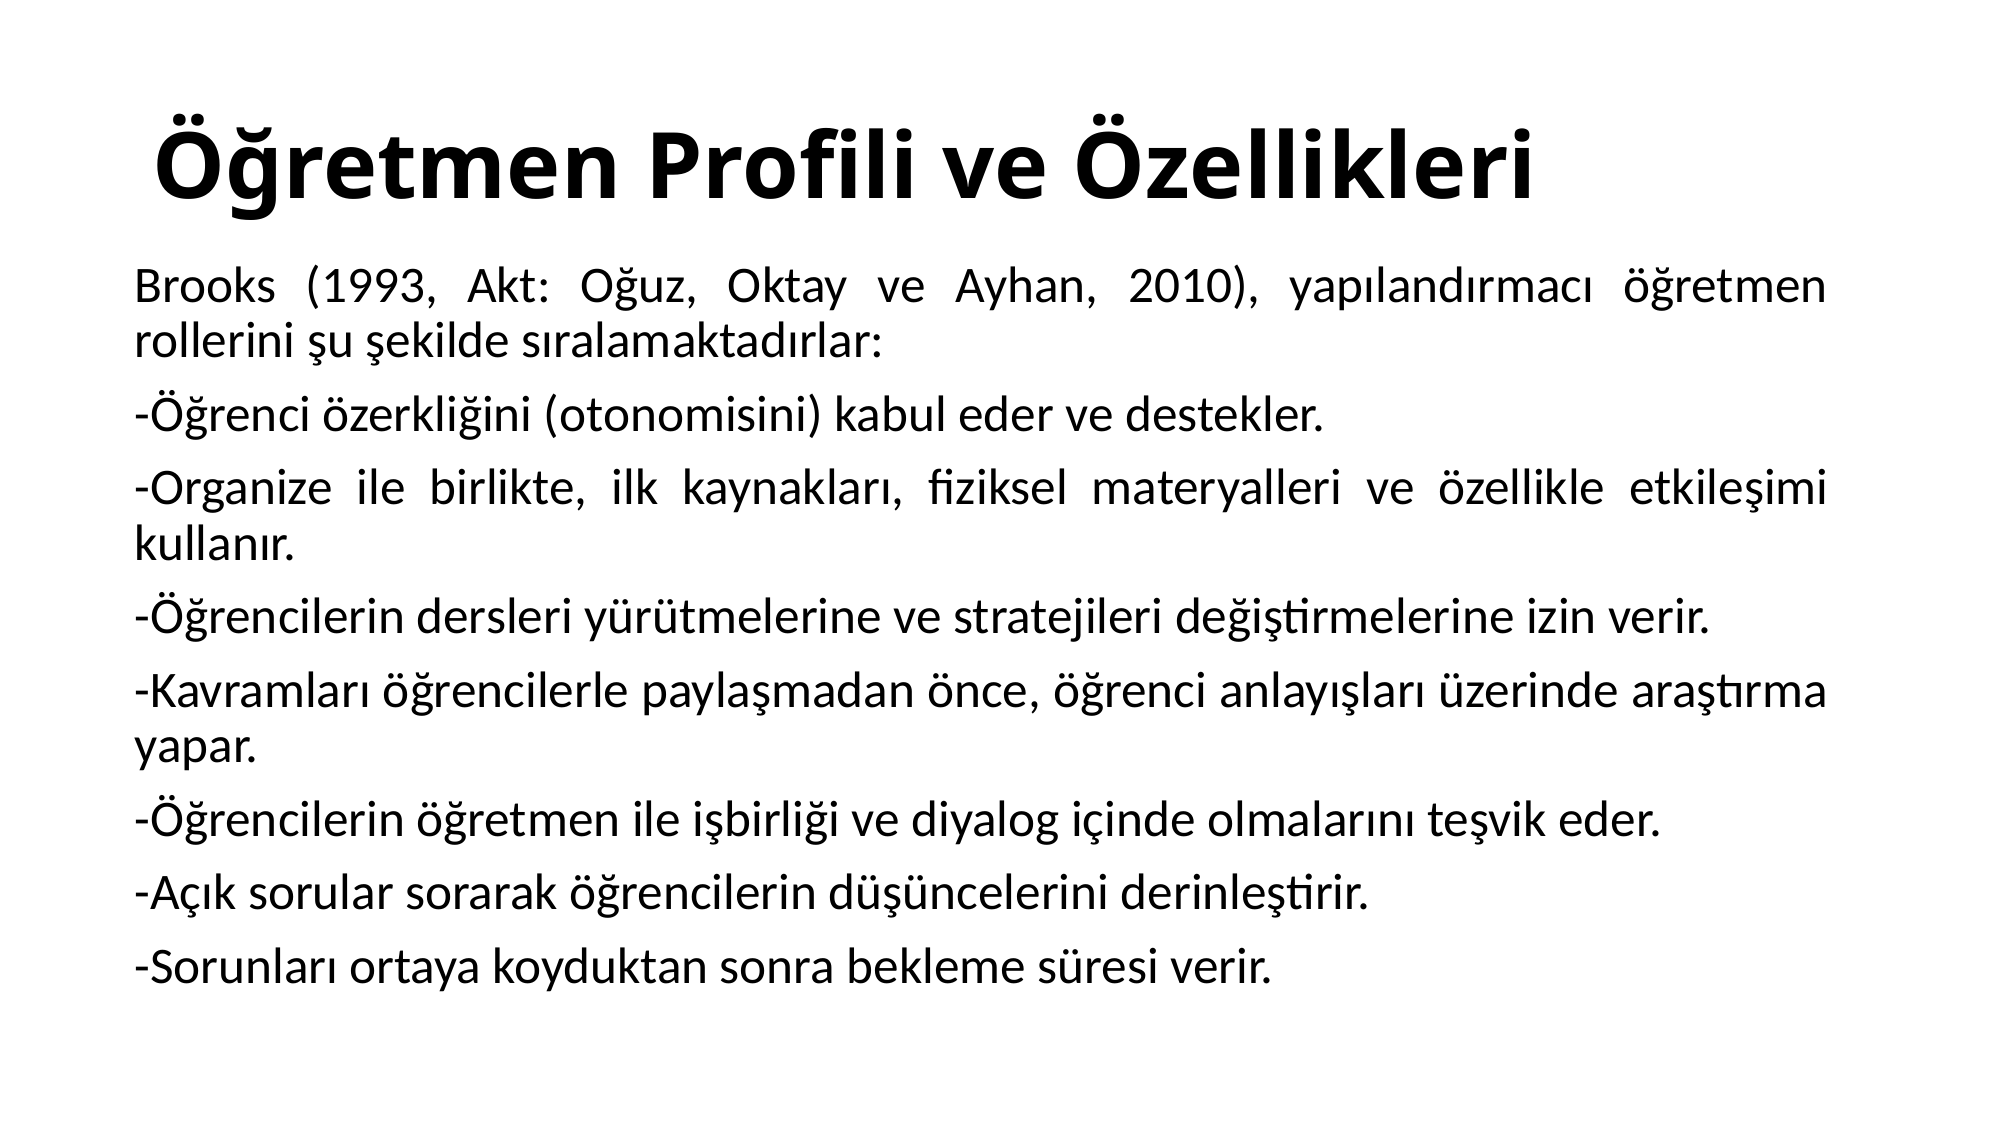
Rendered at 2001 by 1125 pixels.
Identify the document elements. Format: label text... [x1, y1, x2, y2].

list Brooks (1993, Akt: Oğuz, Oktay ve Ayhan, 2010), yapılandırmacı öğretmen rollerini şu şekilde sıralamaktadırlar: -Öğrenci özerkliğini (otonomisini) kabul eder ve destekler. -Organize ile birlikte, ilk kaynakları, fiziksel materyalleri ve özellikle etkileşimi kullanır. -Öğrencilerin dersleri yürütmelerine ve stratejileri değiştirmelerine izin verir. -Kavramları öğrencilerle paylaşmadan önce, öğrenci anlayışları üzerinde araştırma yapar. -Öğrencilerin öğretmen ile işbirliği ve diyalog içinde olmalarını teşvik eder. -Açık sorular sorarak öğrencilerin düşüncelerini derinleştirir. -Sorunları ortaya koyduktan sonra bekleme süresi verir. [119, 250, 1845, 1016]
title Öğretmen Profili ve Özellikleri [137, 59, 1863, 278]
